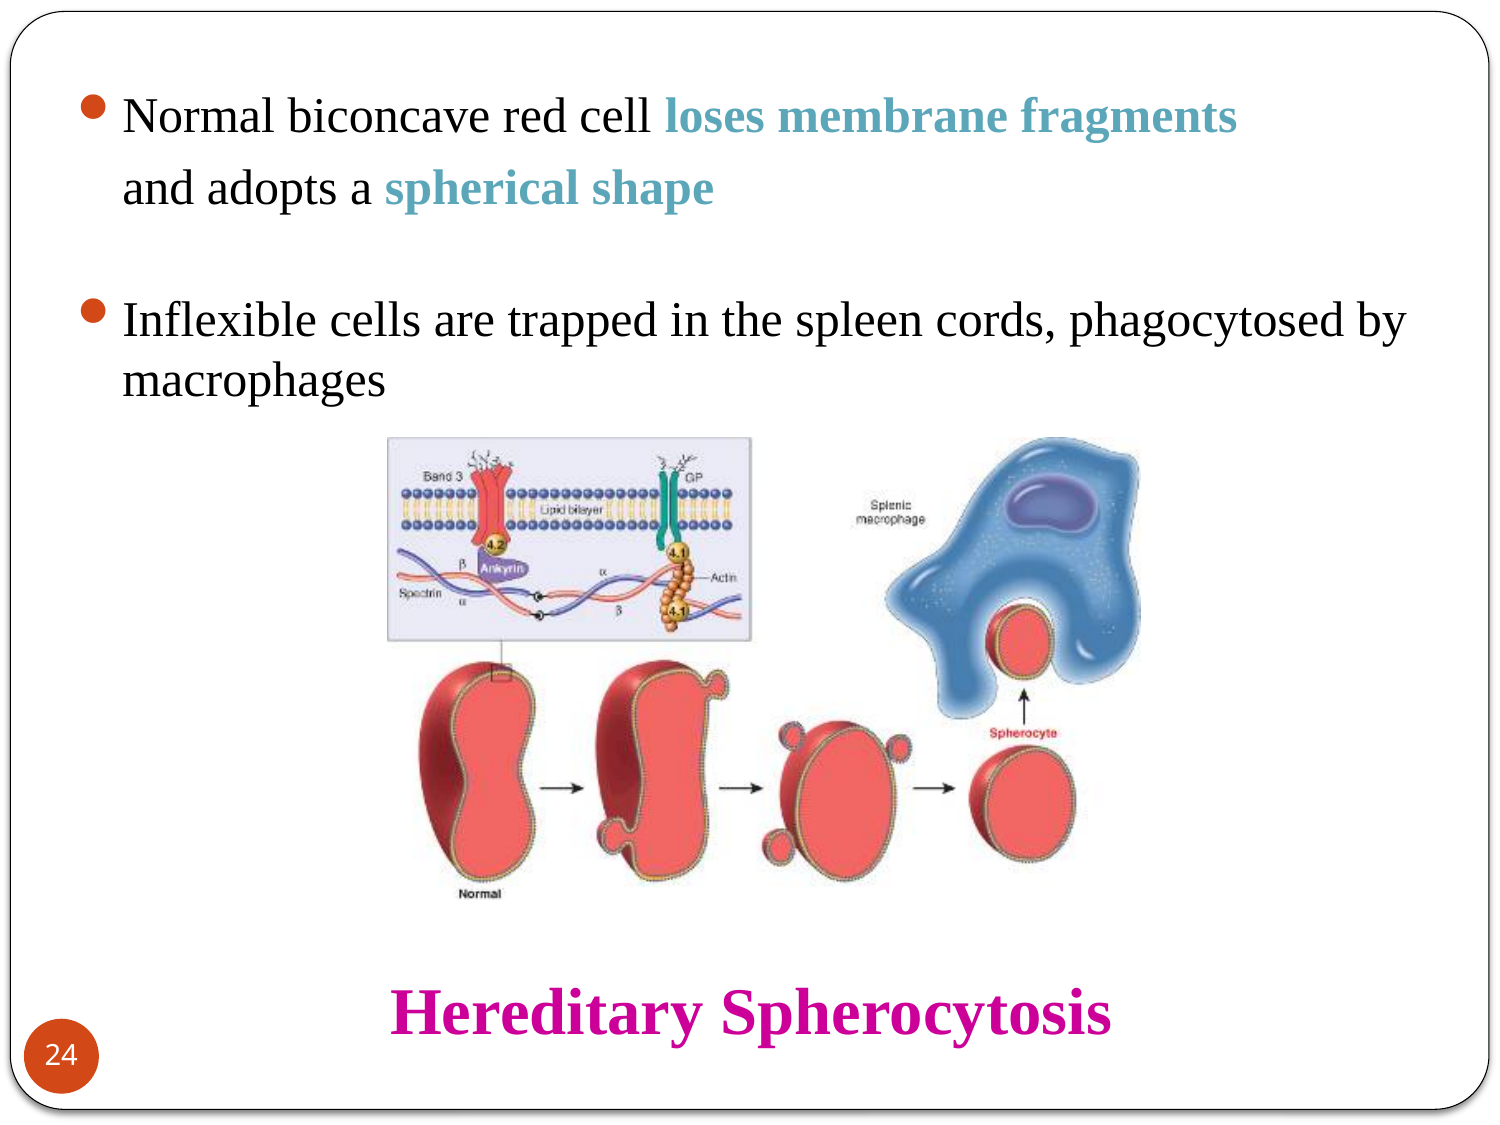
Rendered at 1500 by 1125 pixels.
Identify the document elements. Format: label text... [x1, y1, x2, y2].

picture [387, 437, 1141, 901]
title Hereditary Spherocytosis [375, 937, 1188, 1053]
slide_number 24 [23, 1018, 99, 1094]
list Normal biconcave red cell loses membrane fragments and adopts a spherical shape Inflexible cells are trapped in the spleen cords, phagocytosed by macrophages [62, 75, 1425, 417]
